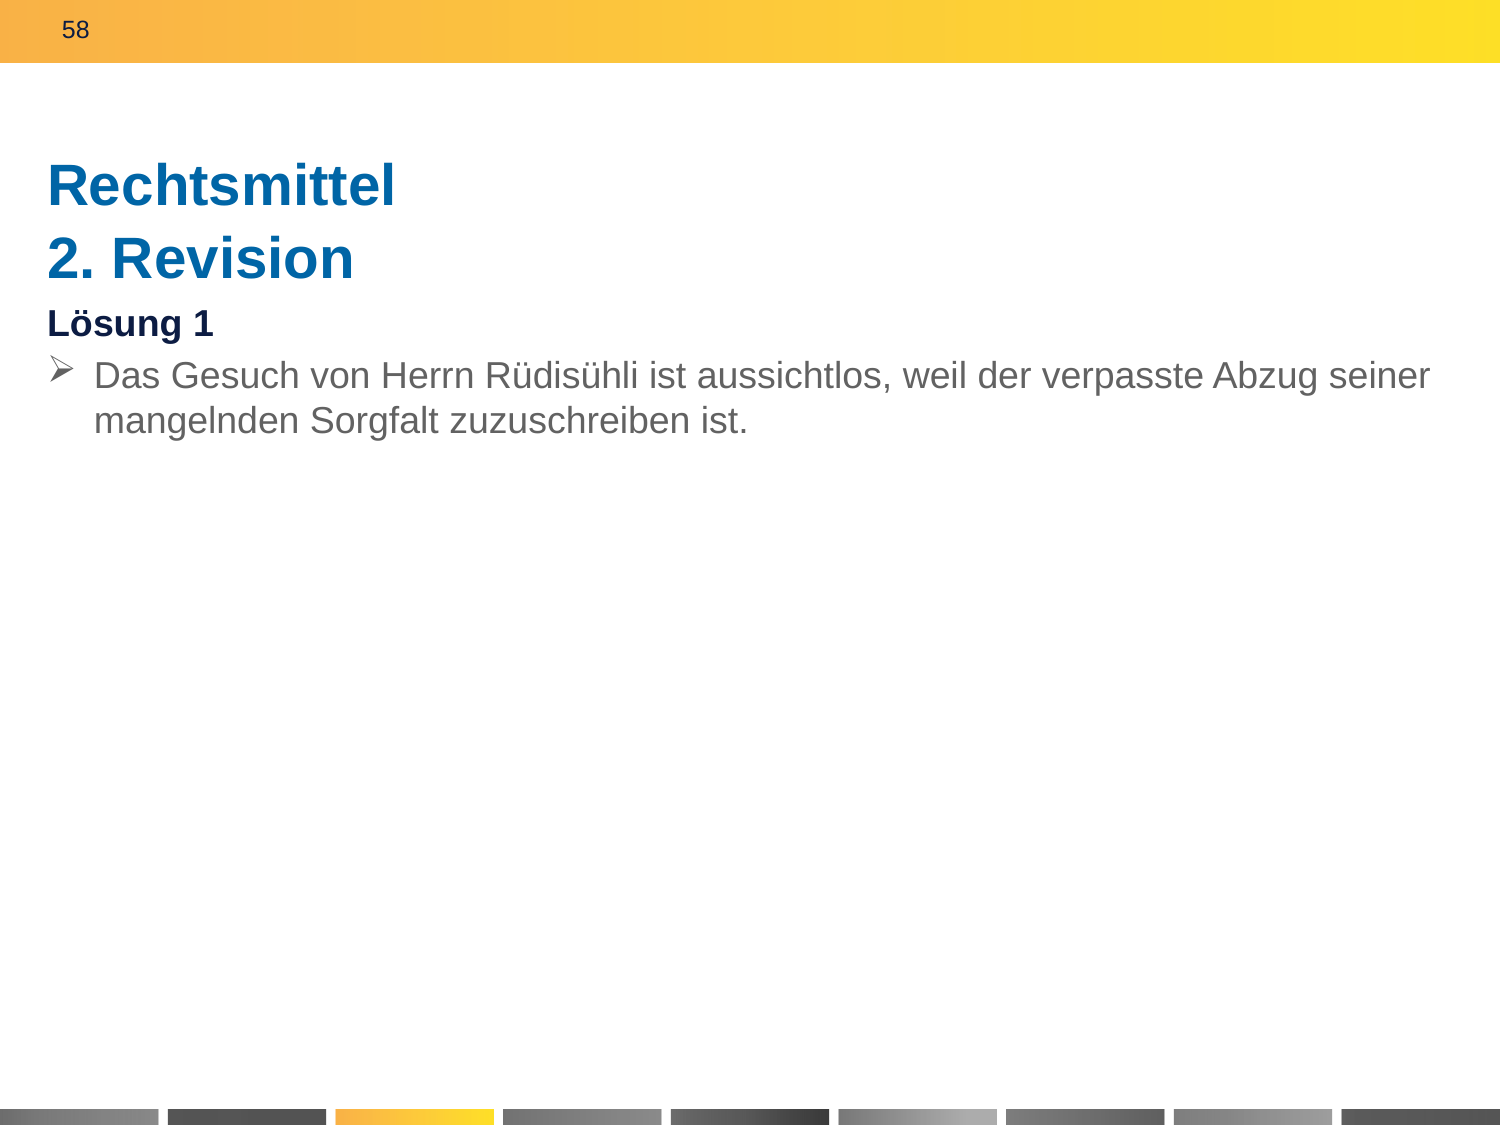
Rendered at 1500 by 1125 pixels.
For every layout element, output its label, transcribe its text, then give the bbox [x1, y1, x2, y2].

picture [0, 1109, 1500, 1125]
slide_number 58 [47, 6, 398, 50]
title Rechtsmittel 2. Revision [46, 143, 1454, 304]
picture [0, 0, 1500, 63]
list Lösung 1 Das Gesuch von Herrn Rüdisühli ist aussichtlos, weil der verpasste Abzug seiner mangelnden Sorgfalt zuzuschreiben ist. [46, 304, 1454, 925]
